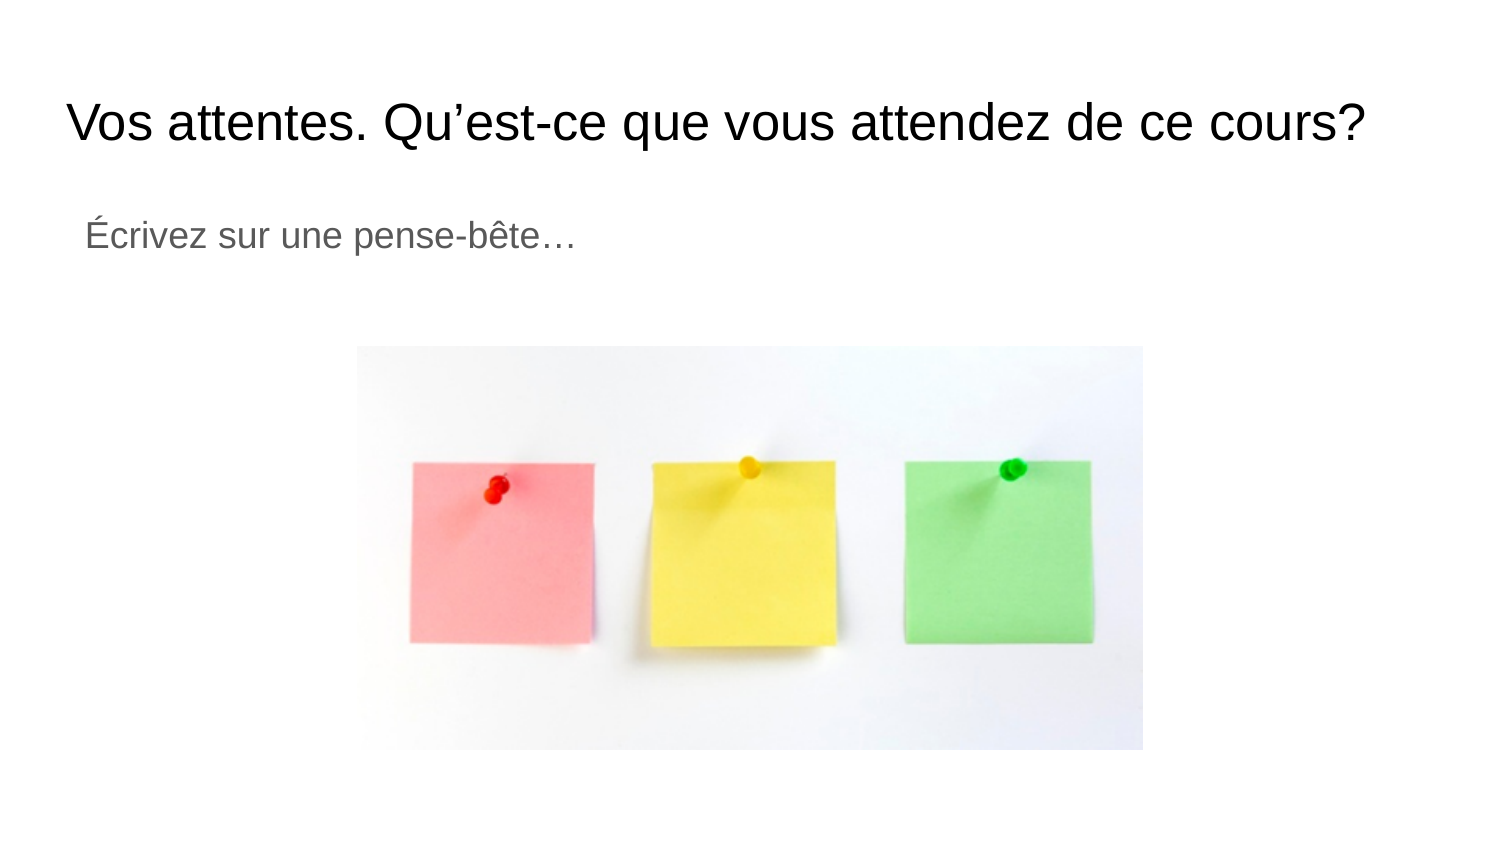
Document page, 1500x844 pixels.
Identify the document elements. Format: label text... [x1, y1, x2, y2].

title Vos attentes. Qu’est-ce que vous attendez de ce cours? [51, 72, 1449, 167]
picture [357, 346, 1143, 750]
list Écrivez sur une pense-bête… [51, 189, 1449, 750]
